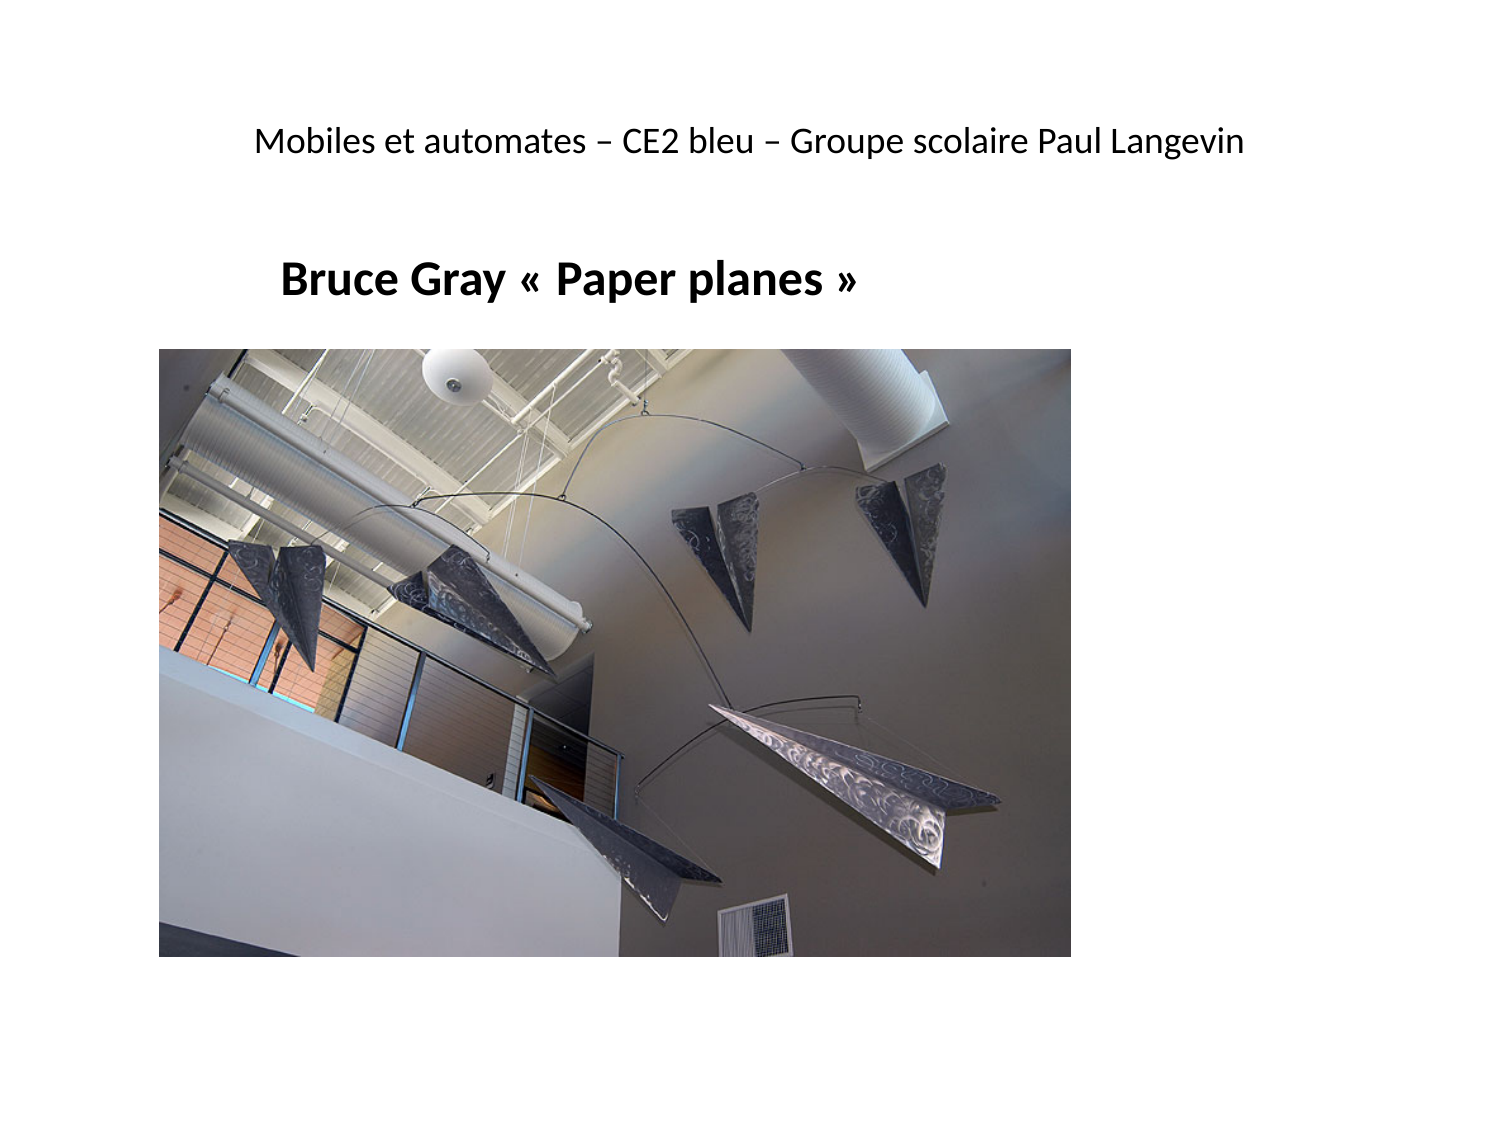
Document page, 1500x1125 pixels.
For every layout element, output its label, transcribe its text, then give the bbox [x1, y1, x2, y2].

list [159, 349, 1071, 957]
title Mobiles et automates – CE2 bleu – Groupe scolaire Paul Langevin [75, 45, 1425, 233]
list Bruce Gray « Paper planes » [265, 208, 929, 313]
